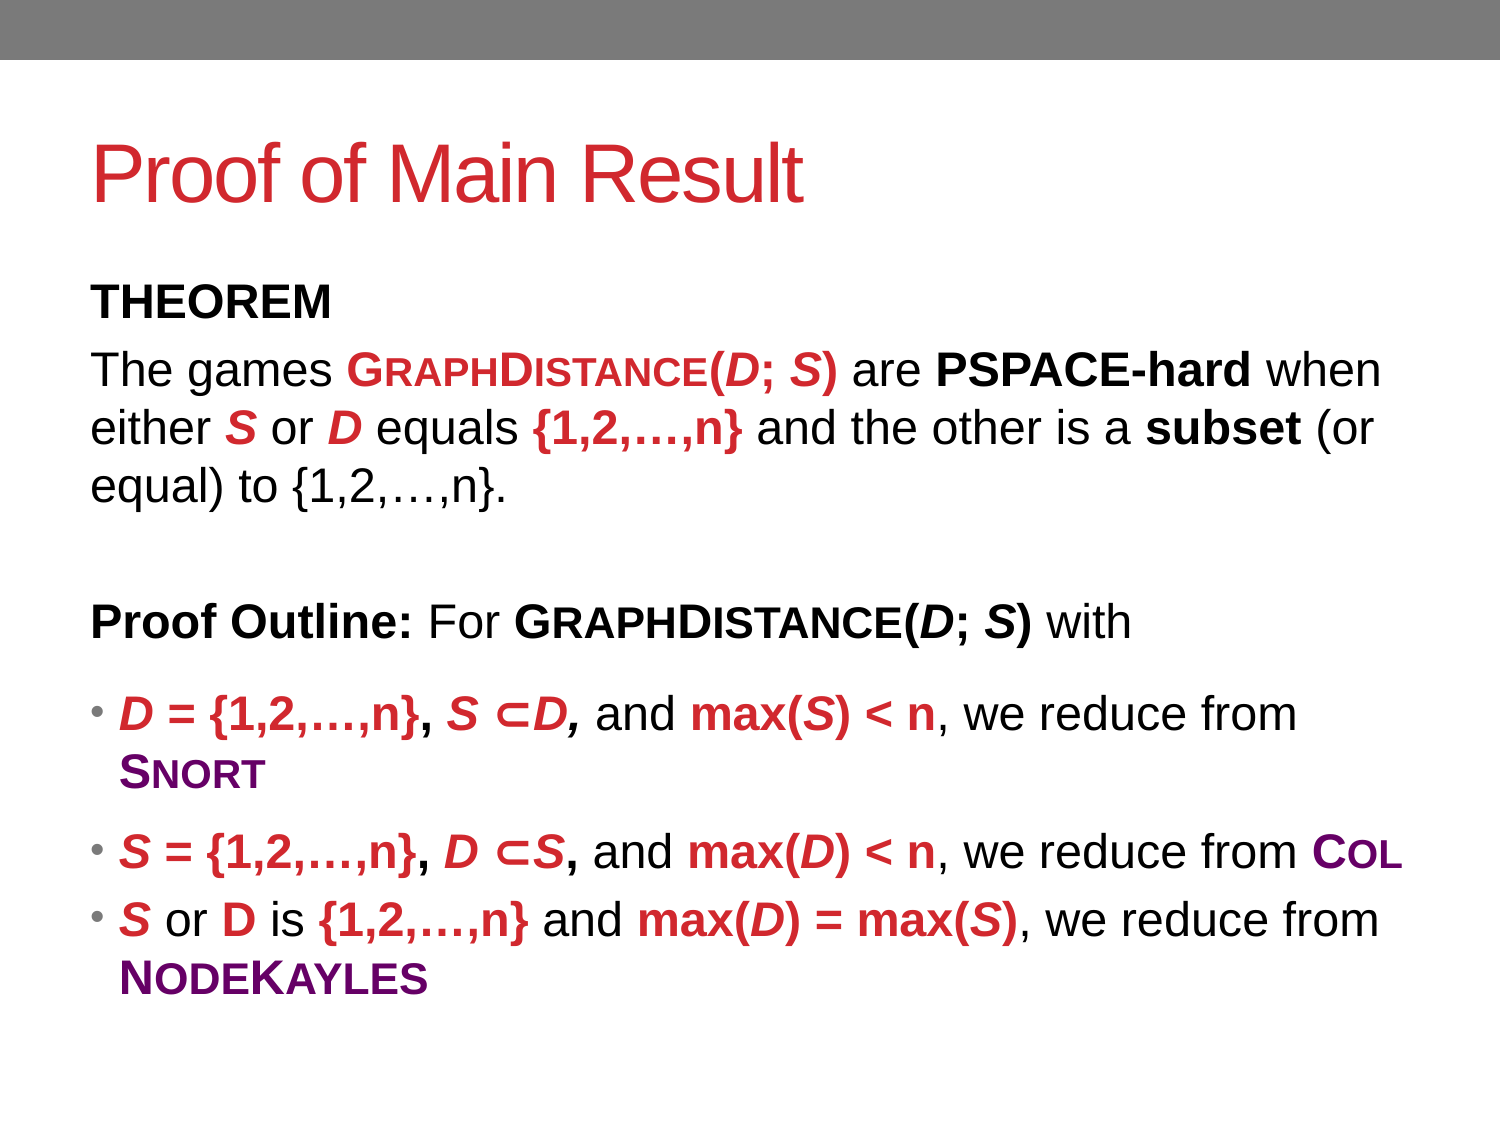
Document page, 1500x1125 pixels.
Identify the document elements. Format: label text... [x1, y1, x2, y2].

title Proof of Main Result [75, 87, 1425, 250]
list THEOREM The games GRAPHDISTANCE(D; S) are PSPACE-hard when either S or D equals {1,2,…,n} and the other is a subset (or equal) to {1,2,…,n}. Proof Outline: For GRAPHDISTANCE(D; S) with D = {1,2,…,n}, S ⊂D, and max(S) < n, we reduce from SNORT S = {1,2,…,n}, D ⊂S, and max(D) < n, we reduce from COL S or D is {1,2,…,n} and max(D) = max(S), we reduce from NODEKAYLES [75, 262, 1425, 1063]
